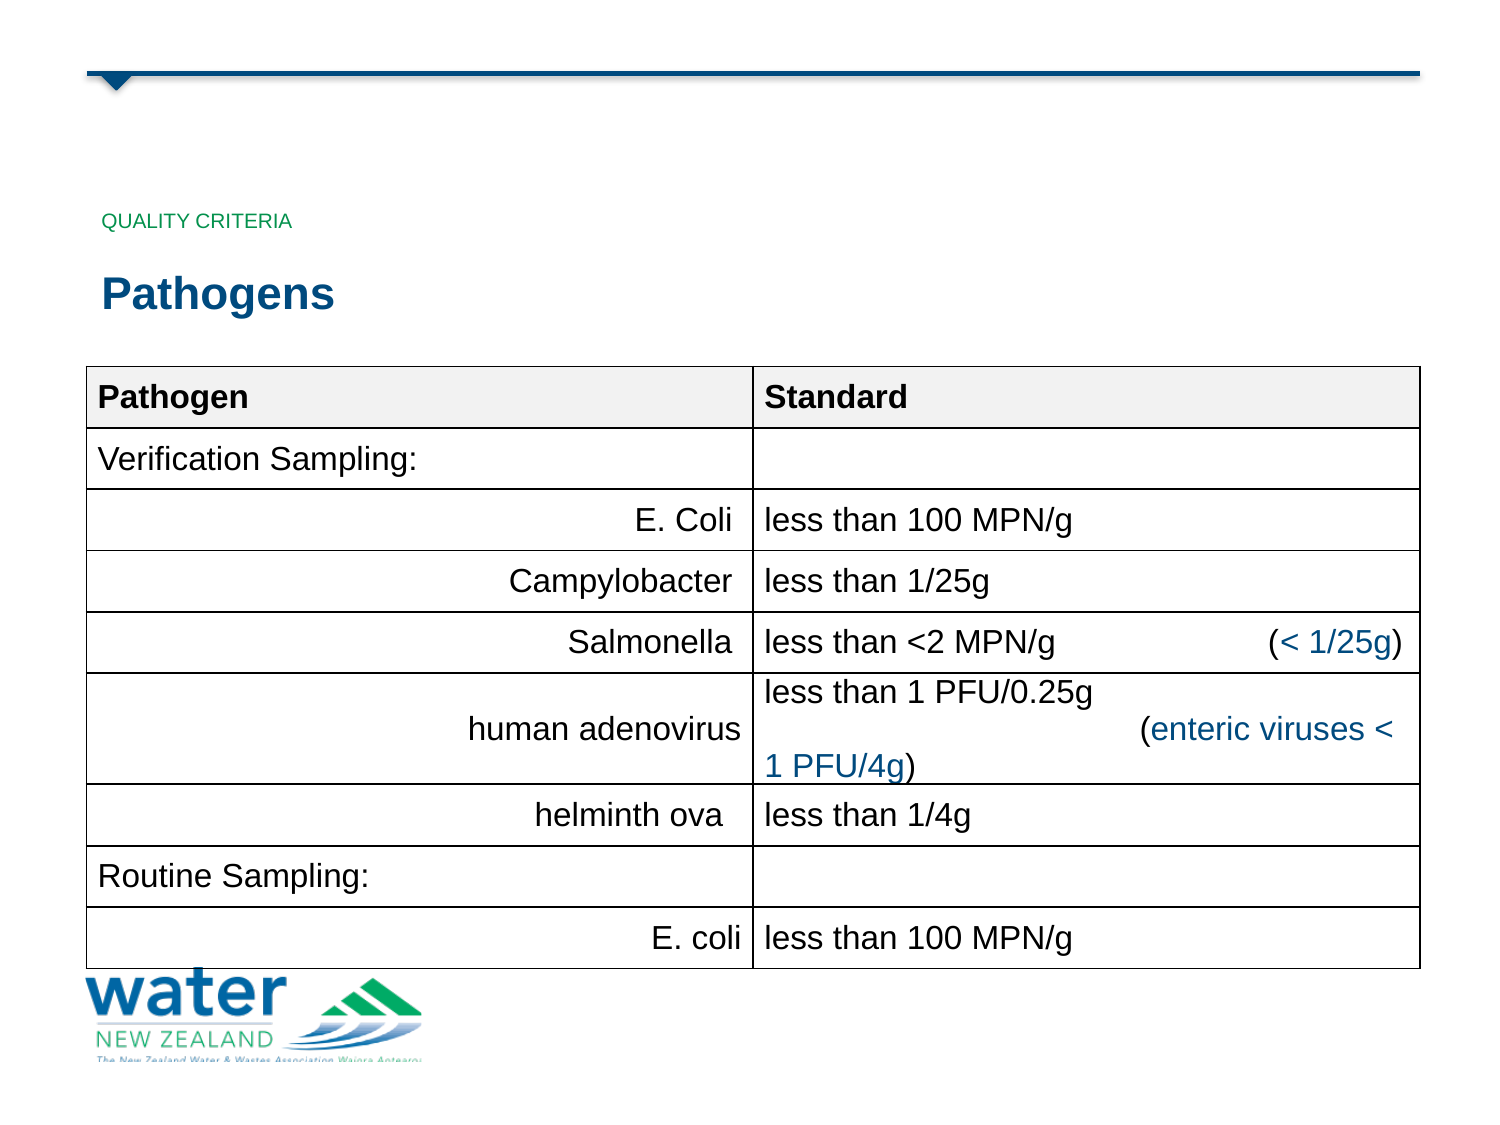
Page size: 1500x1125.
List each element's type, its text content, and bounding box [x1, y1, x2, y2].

table_cell less than 1/25g [754, 551, 1419, 611]
table_cell less than <2 MPN/g (< 1/25g) [754, 613, 1419, 672]
table_cell less than 1 PFU/0.25g ………………...(enteric viruses < 1 PFU/4g) [754, 674, 1419, 783]
table_cell E. coli [87, 908, 752, 968]
list Pathogens [86, 256, 1421, 319]
table_cell Verification Sampling: [87, 429, 752, 488]
table_cell less than 100 MPN/g [754, 908, 1419, 968]
table_cell Campylobacter [87, 551, 752, 611]
table_cell Routine Sampling: [87, 847, 752, 906]
table_cell human adenovirus [87, 674, 752, 783]
table_cell [754, 429, 1419, 488]
table_cell Salmonella [87, 613, 752, 672]
table_cell less than 100 MPN/g [754, 490, 1419, 550]
table_header Standard [754, 367, 1419, 427]
table_cell less than 1/4g [754, 785, 1419, 845]
table_cell E. Coli [87, 490, 752, 550]
table_cell [754, 847, 1419, 906]
list QUALITY CRITERIA [86, 200, 1072, 239]
table_header Pathogen [87, 367, 752, 427]
table_cell helminth ova [87, 785, 752, 845]
